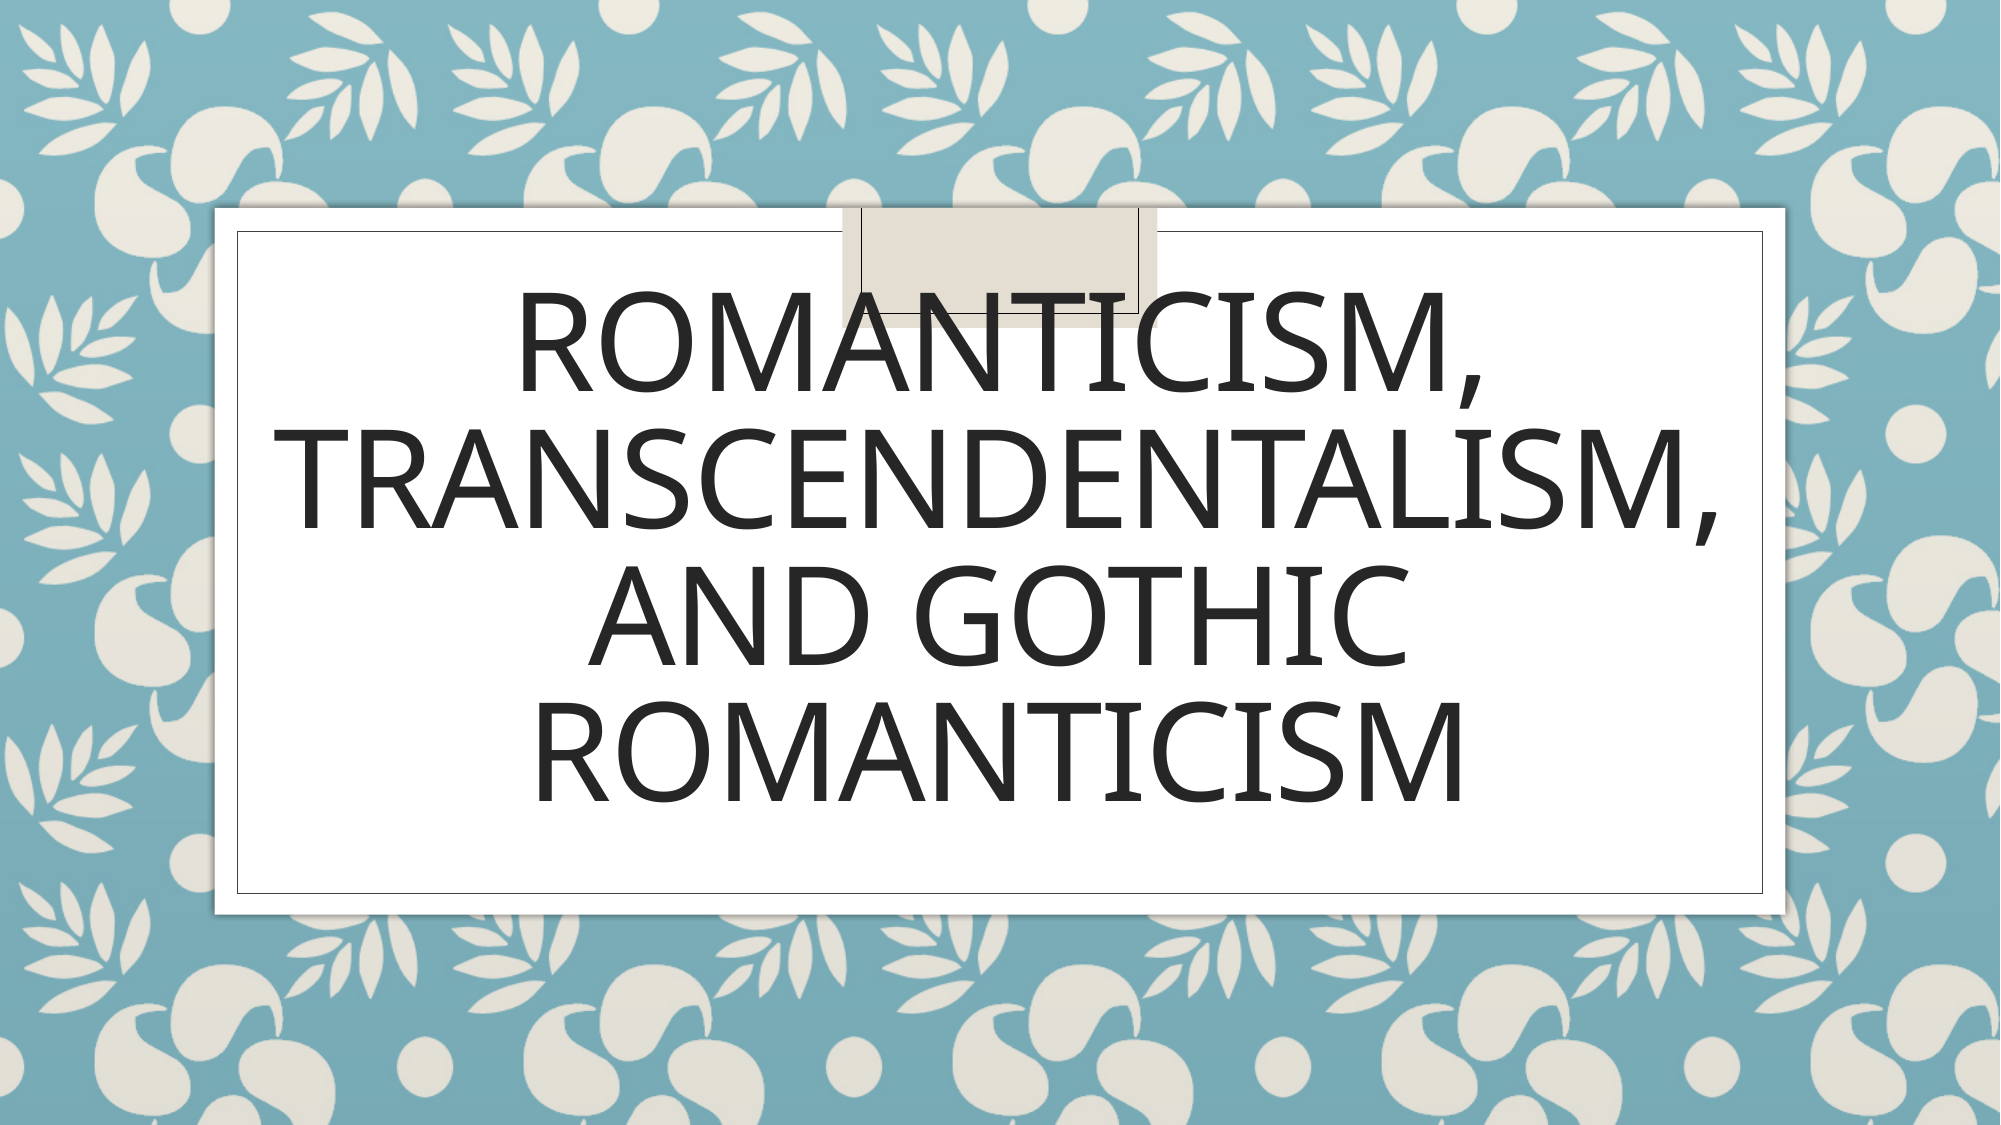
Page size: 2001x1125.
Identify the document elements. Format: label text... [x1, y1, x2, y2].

title Romanticism, Transcendentalism, and Gothic Romanticism [256, 343, 1744, 769]
